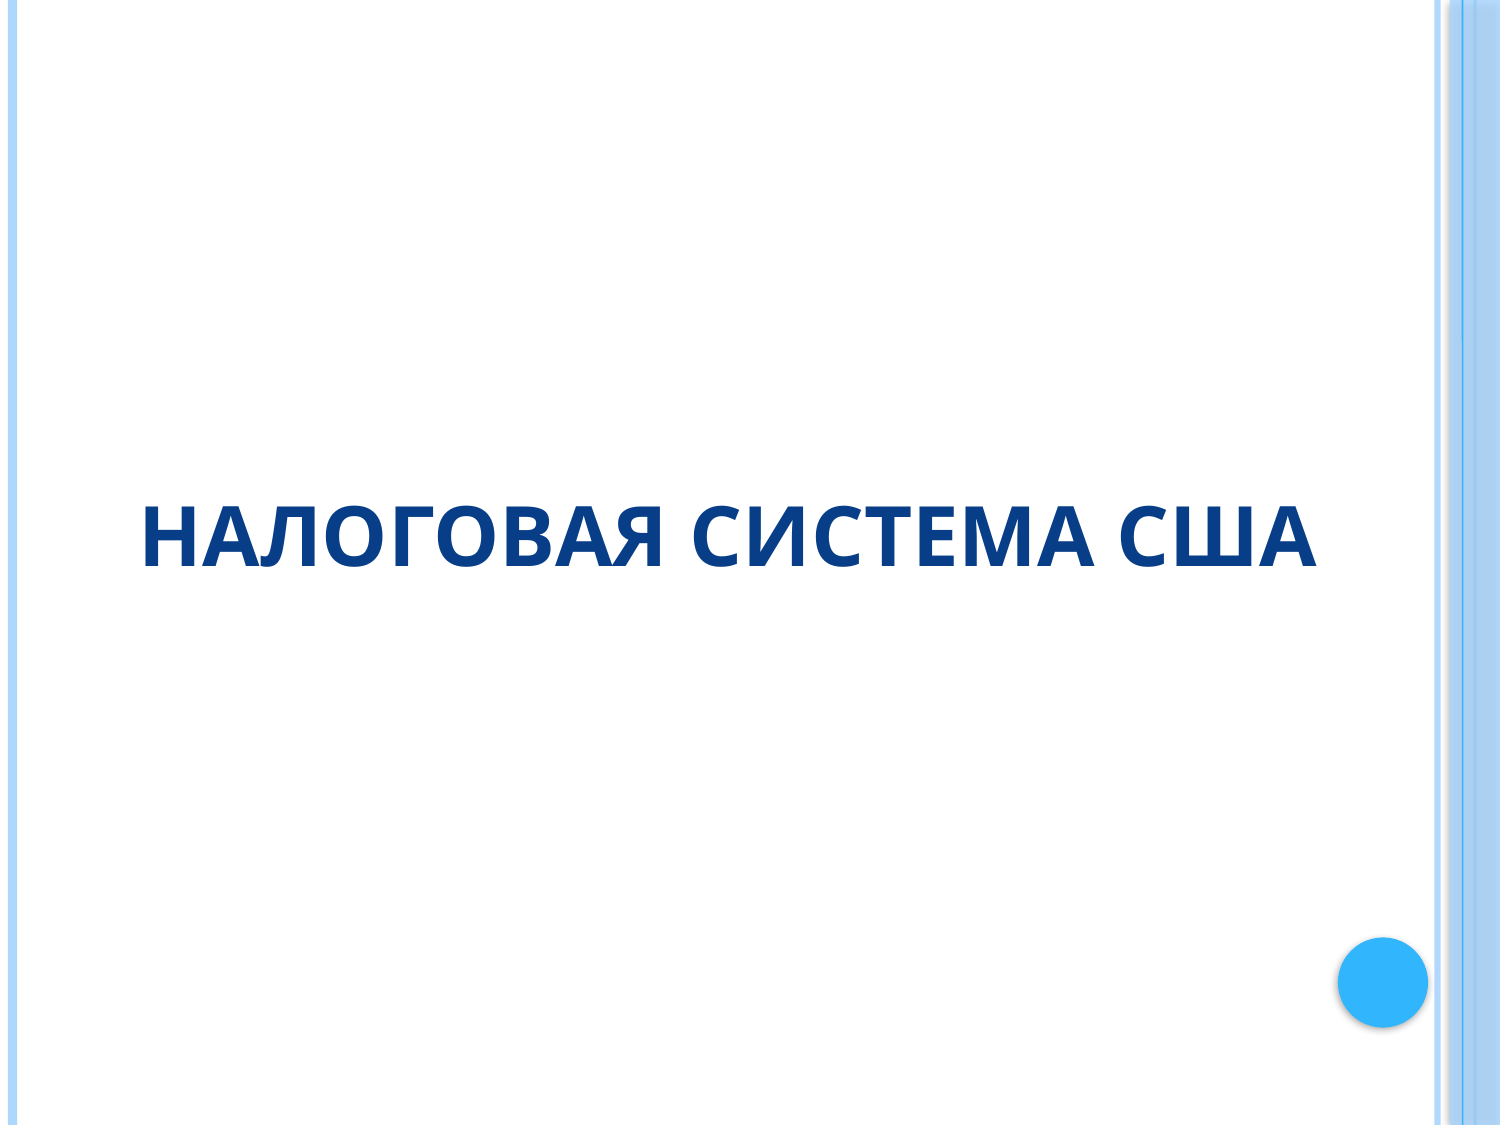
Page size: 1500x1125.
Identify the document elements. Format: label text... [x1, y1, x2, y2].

title Налоговая система США [123, 503, 1349, 691]
